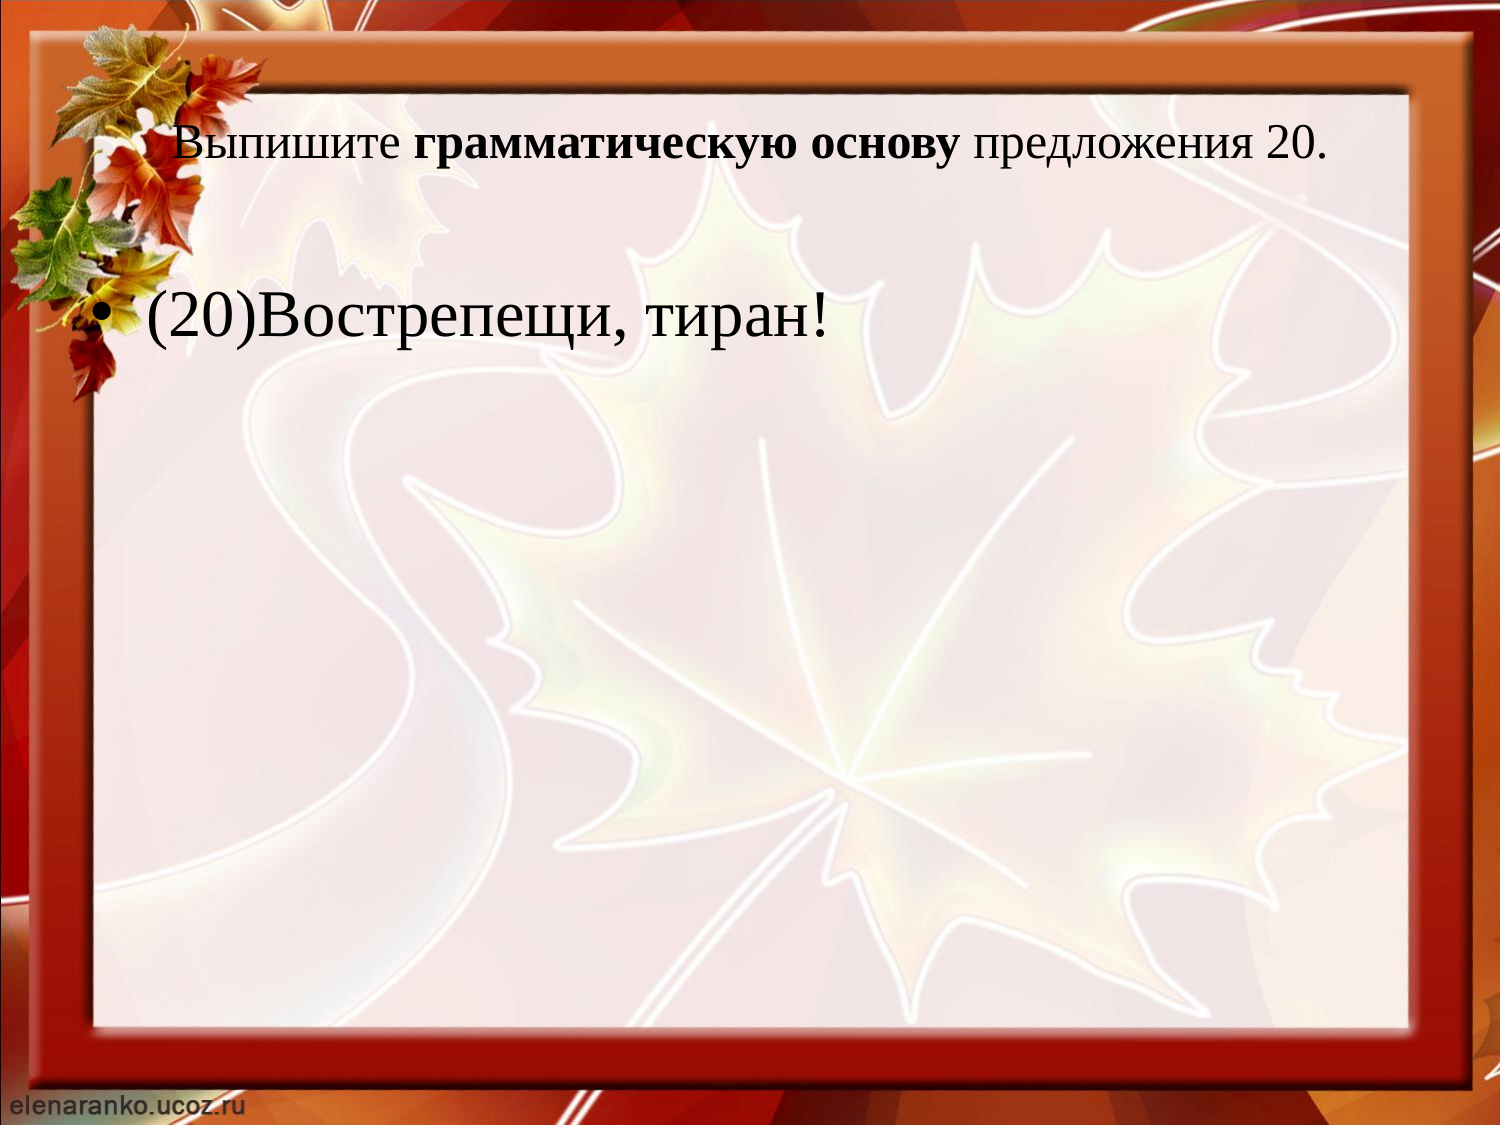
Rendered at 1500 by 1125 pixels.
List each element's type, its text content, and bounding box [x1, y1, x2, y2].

list (20)Вострепещи, тиран! [75, 262, 1425, 1005]
title Выпишите грамматическую основу предложения 20. [75, 45, 1425, 233]
picture [0, 0, 1500, 1125]
